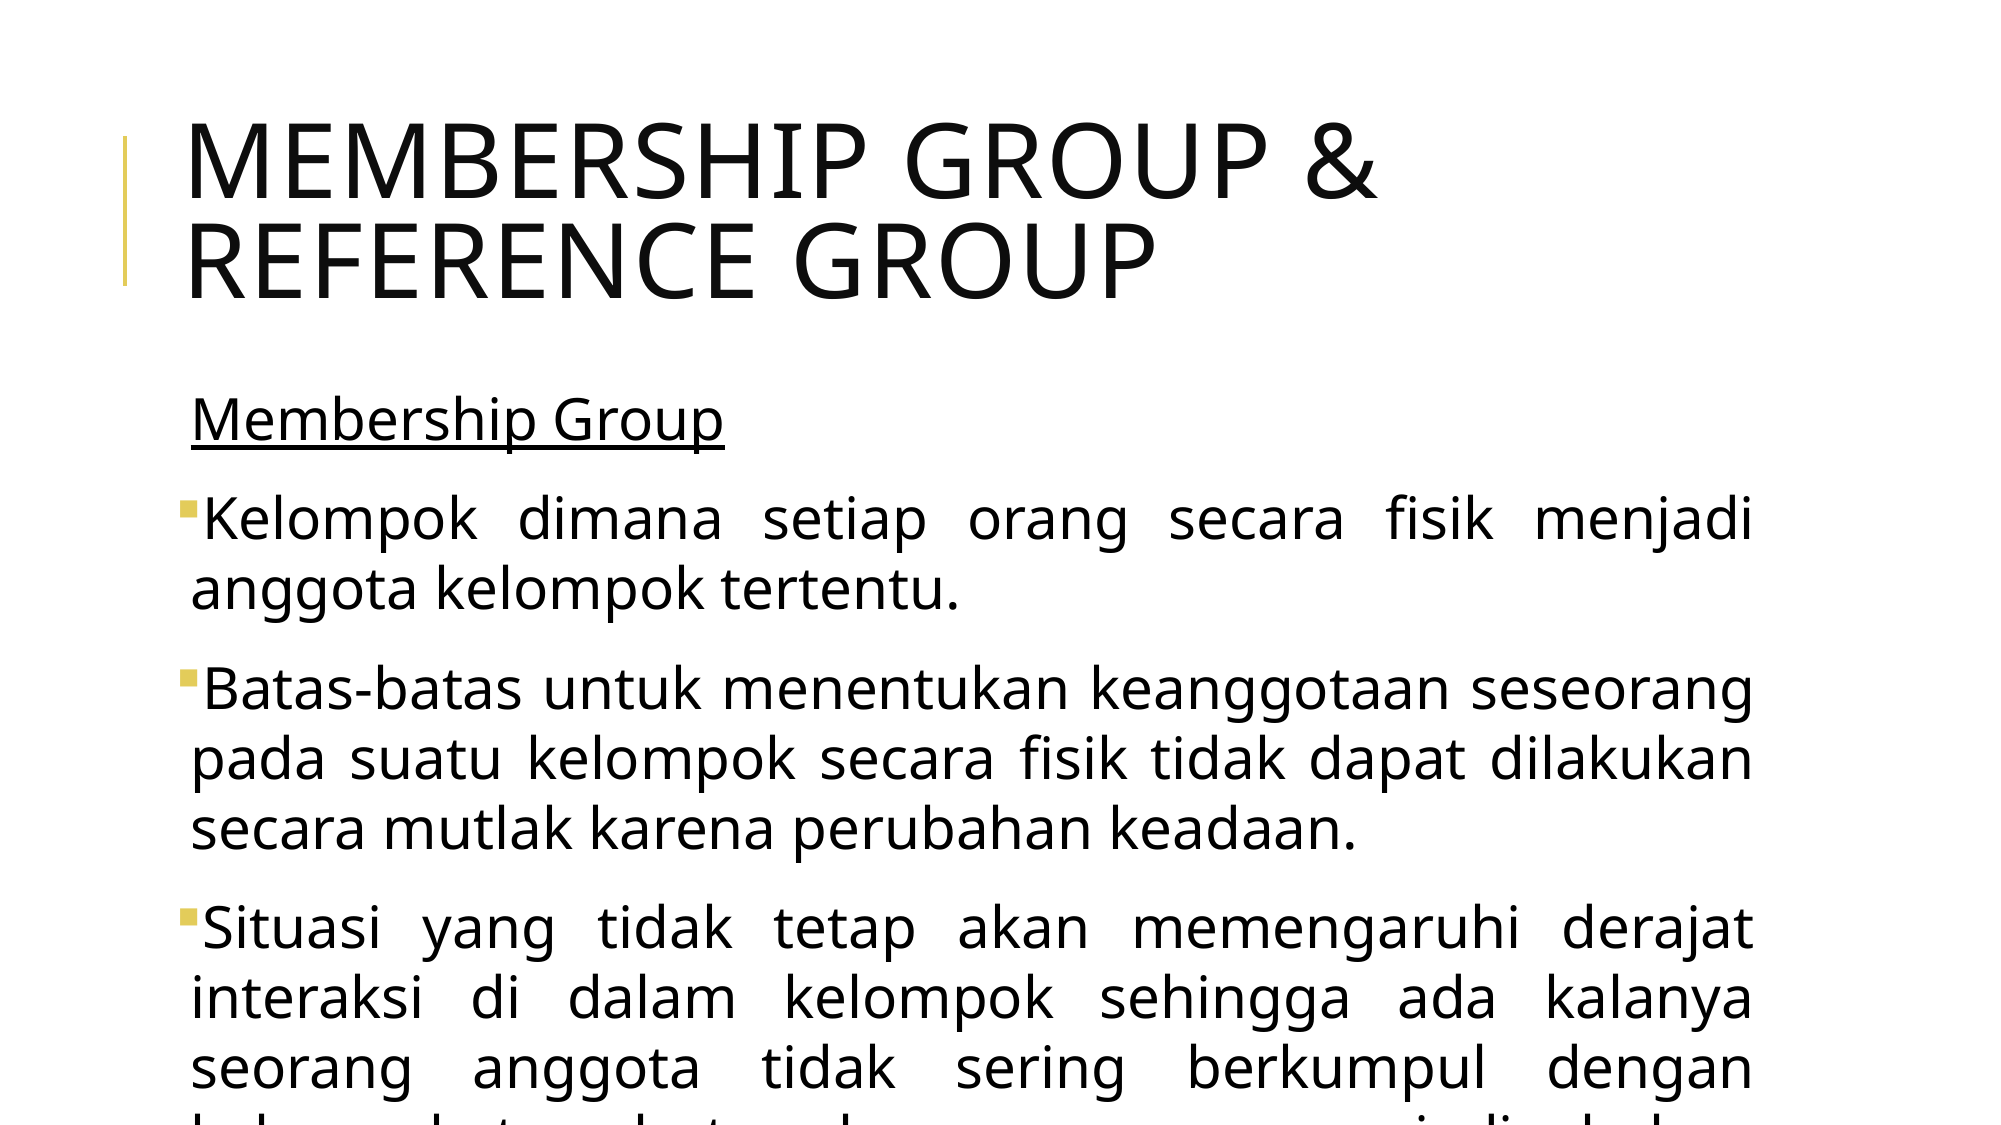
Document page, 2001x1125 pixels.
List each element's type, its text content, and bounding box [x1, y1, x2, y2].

title MEMBERSHIP GROUP & REFERENCE GROUP [168, 96, 1763, 342]
list Membership Group Kelompok dimana setiap orang secara fisik menjadi anggota kelompok tertentu. Batas-batas untuk menentukan keanggotaan seseorang pada suatu kelompok secara fisik tidak dapat dilakukan secara mutlak karena perubahan keadaan. Situasi yang tidak tetap akan memengaruhi derajat interaksi di dalam kelompok sehingga ada kalanya seorang anggota tidak sering berkumpul dengan kelompok tersebut walaupun secara resmi dia belum keluar dari kelompok yang bersangkutan [168, 375, 1763, 1035]
